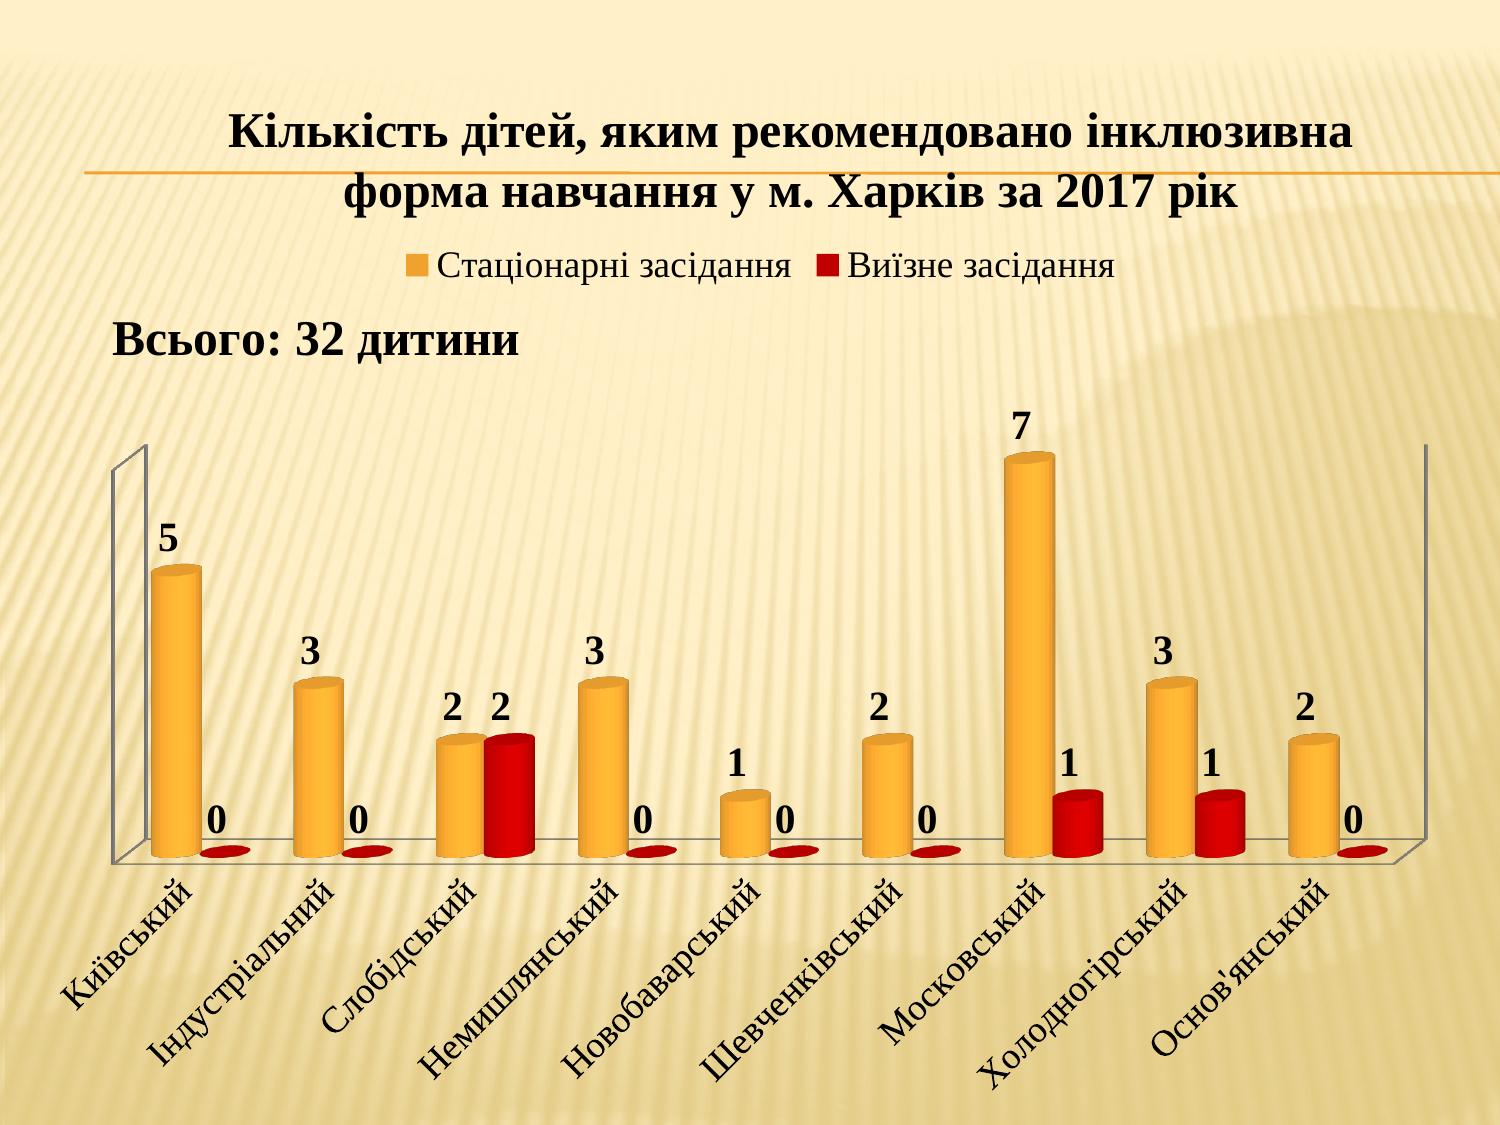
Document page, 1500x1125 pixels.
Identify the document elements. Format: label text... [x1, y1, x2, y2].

chart [52, 225, 1460, 1125]
text_box Кількість дітей, яким рекомендовано інклюзивна форма навчання у м. Харків за 2017 рік [182, 89, 1400, 225]
